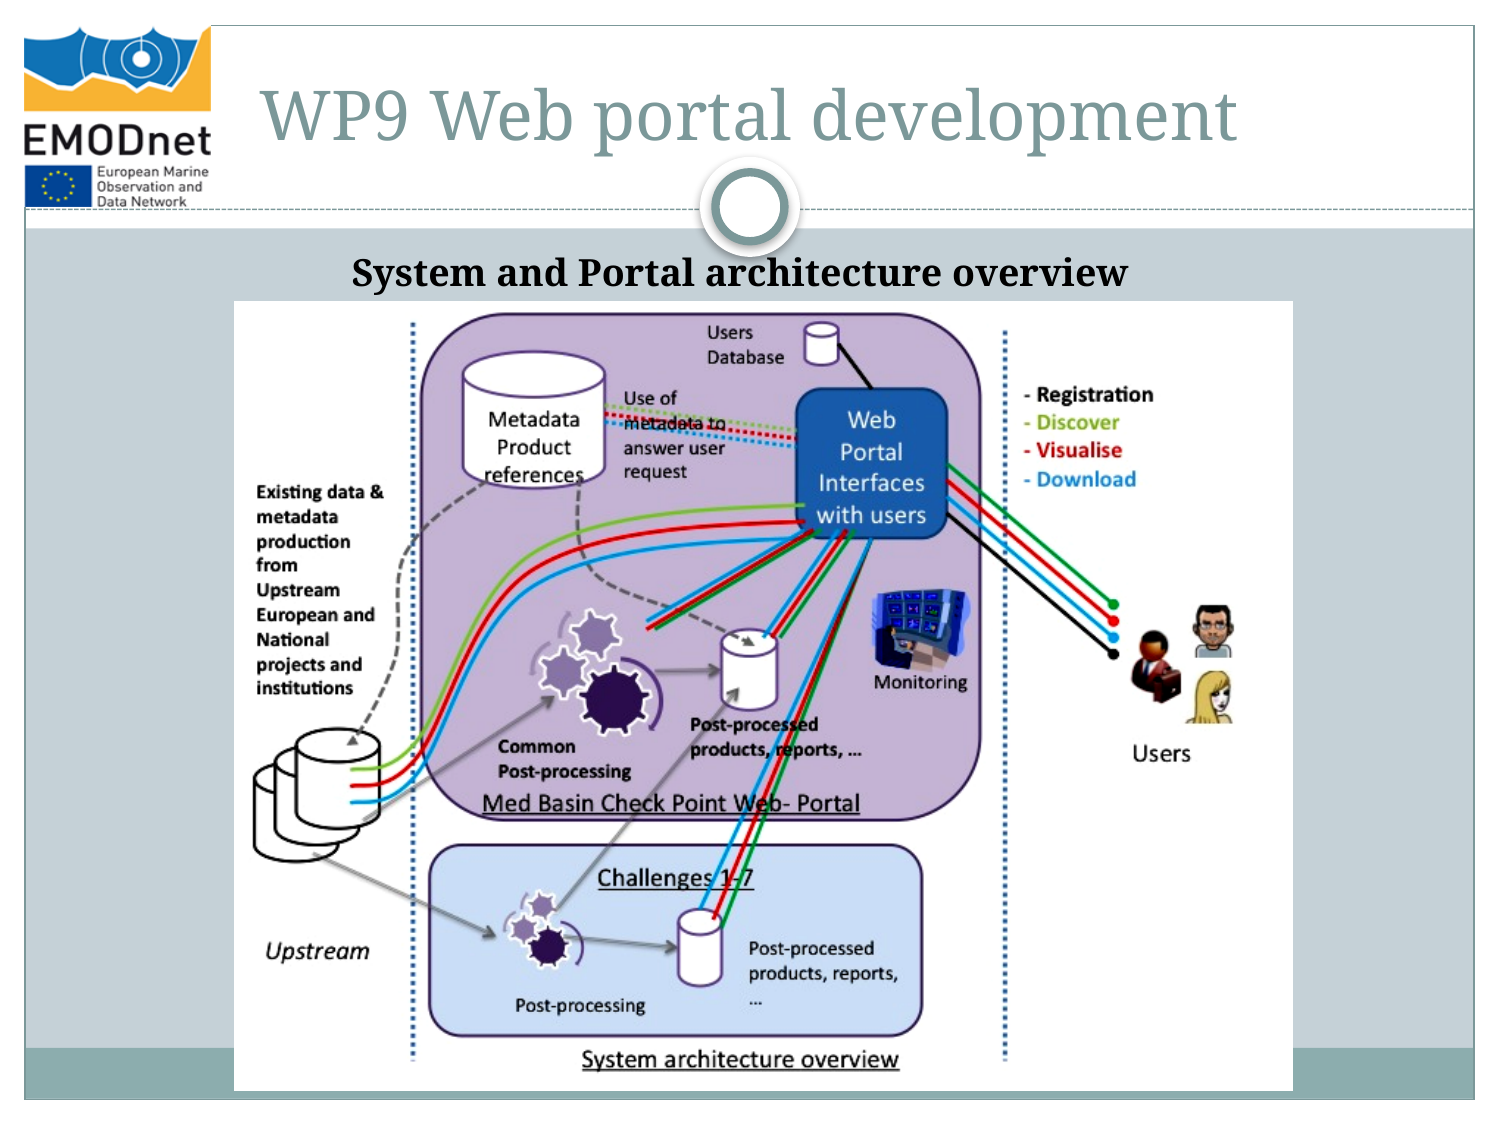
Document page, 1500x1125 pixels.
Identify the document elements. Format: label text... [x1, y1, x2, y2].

picture [234, 300, 1293, 1092]
title WP9 Web portal development [218, 37, 1450, 162]
text_box System and Portal architecture overview [337, 242, 1154, 298]
picture [24, 20, 211, 207]
